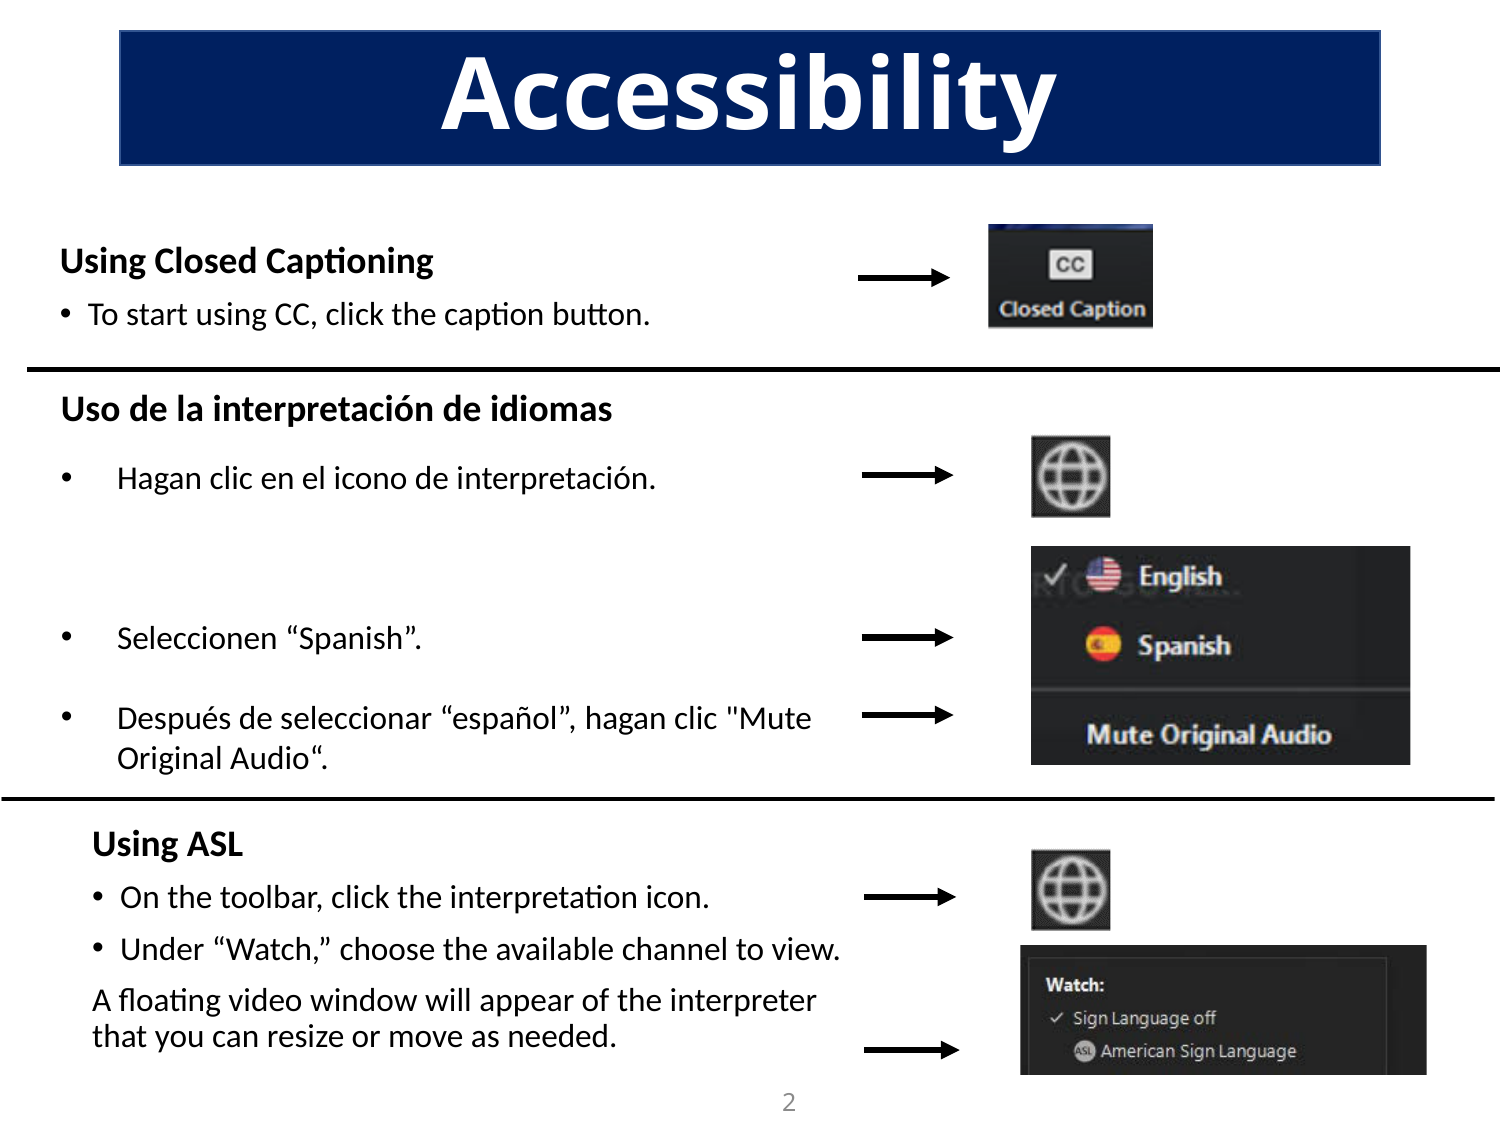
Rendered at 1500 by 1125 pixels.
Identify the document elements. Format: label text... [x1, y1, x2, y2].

picture [988, 224, 1153, 331]
text_box Uso de la interpretación de idiomas Hagan clic en el icono de interpretación. Seleccionen “Spanish”. Después de seleccionar “español”, hagan clic "Mute Original Audio“. [46, 376, 893, 784]
title Accessibility [119, 30, 1381, 166]
picture [1031, 546, 1411, 765]
slide_number 2 [686, 1081, 812, 1125]
picture [1, 797, 1497, 801]
picture [1030, 432, 1111, 518]
picture [1030, 845, 1111, 931]
text_box Using ASL On the toolbar, click the interpretation icon. Under “Watch,” choose the available channel to view. A floating video window will appear of the interpreter that you can resize or move as needed. [80, 818, 883, 1066]
picture [1020, 945, 1427, 1075]
list Using Closed Captioning To start using CC, click the caption button. [44, 233, 846, 367]
list Using Closed Captioning To start using CC, click the caption button. [44, 372, 846, 431]
